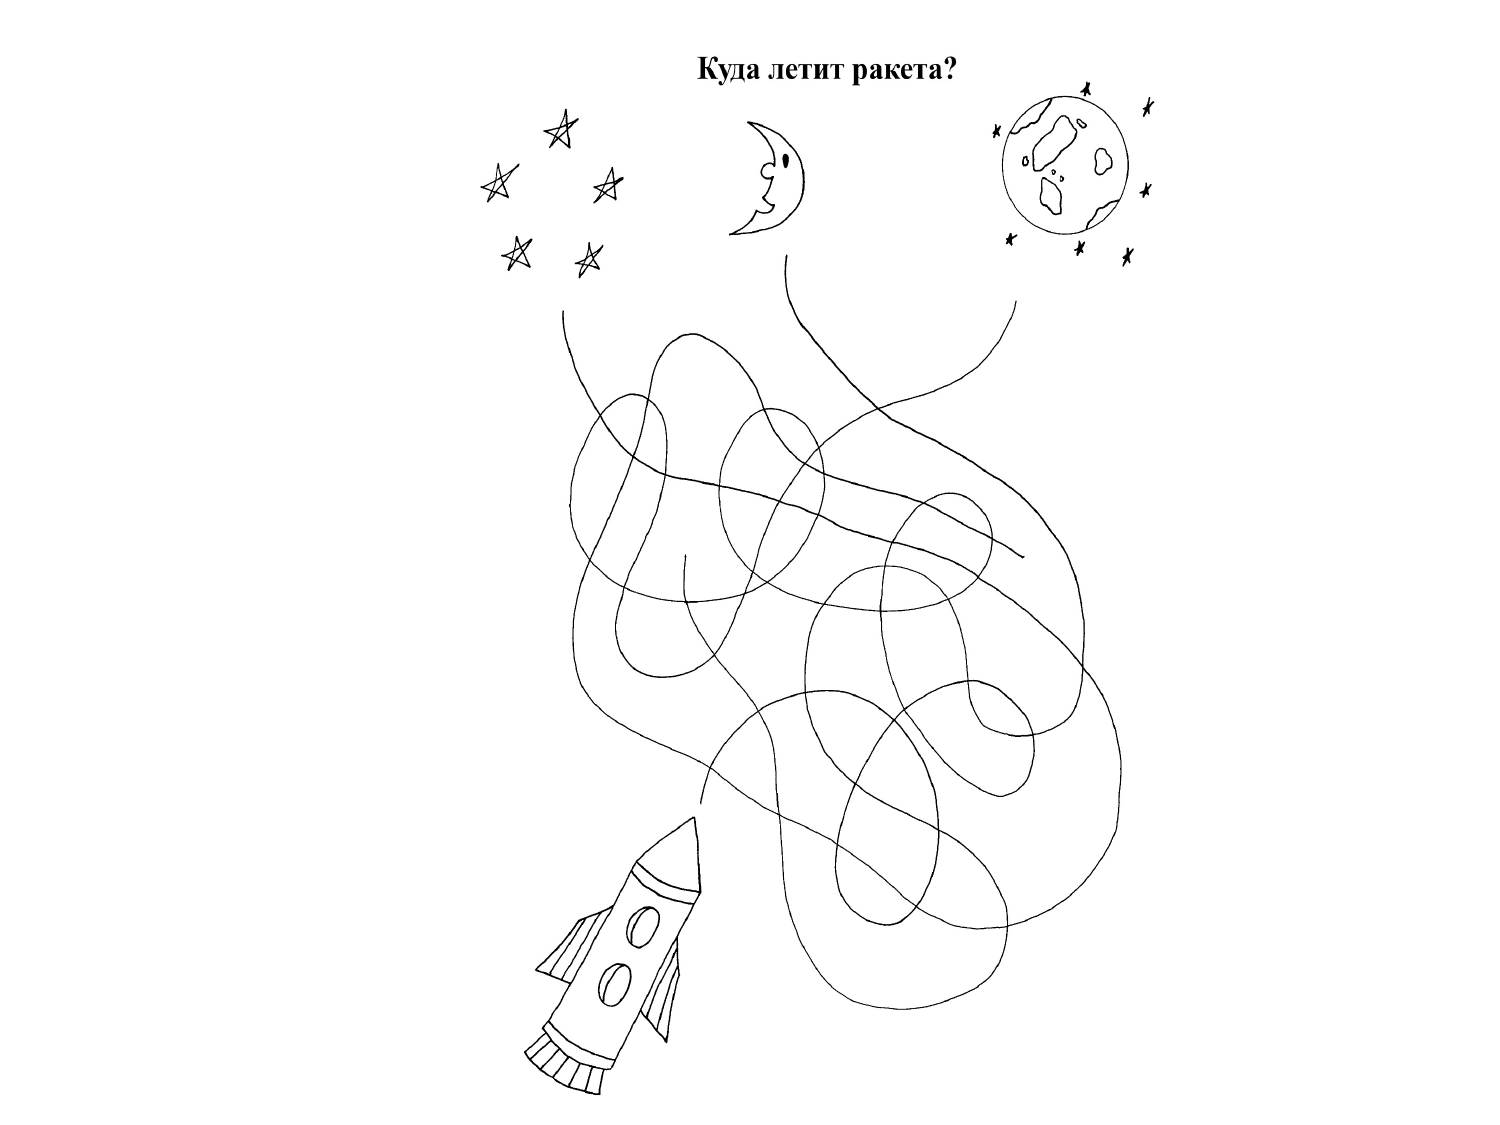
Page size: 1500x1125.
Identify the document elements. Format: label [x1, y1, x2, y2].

list [466, 20, 1205, 1125]
